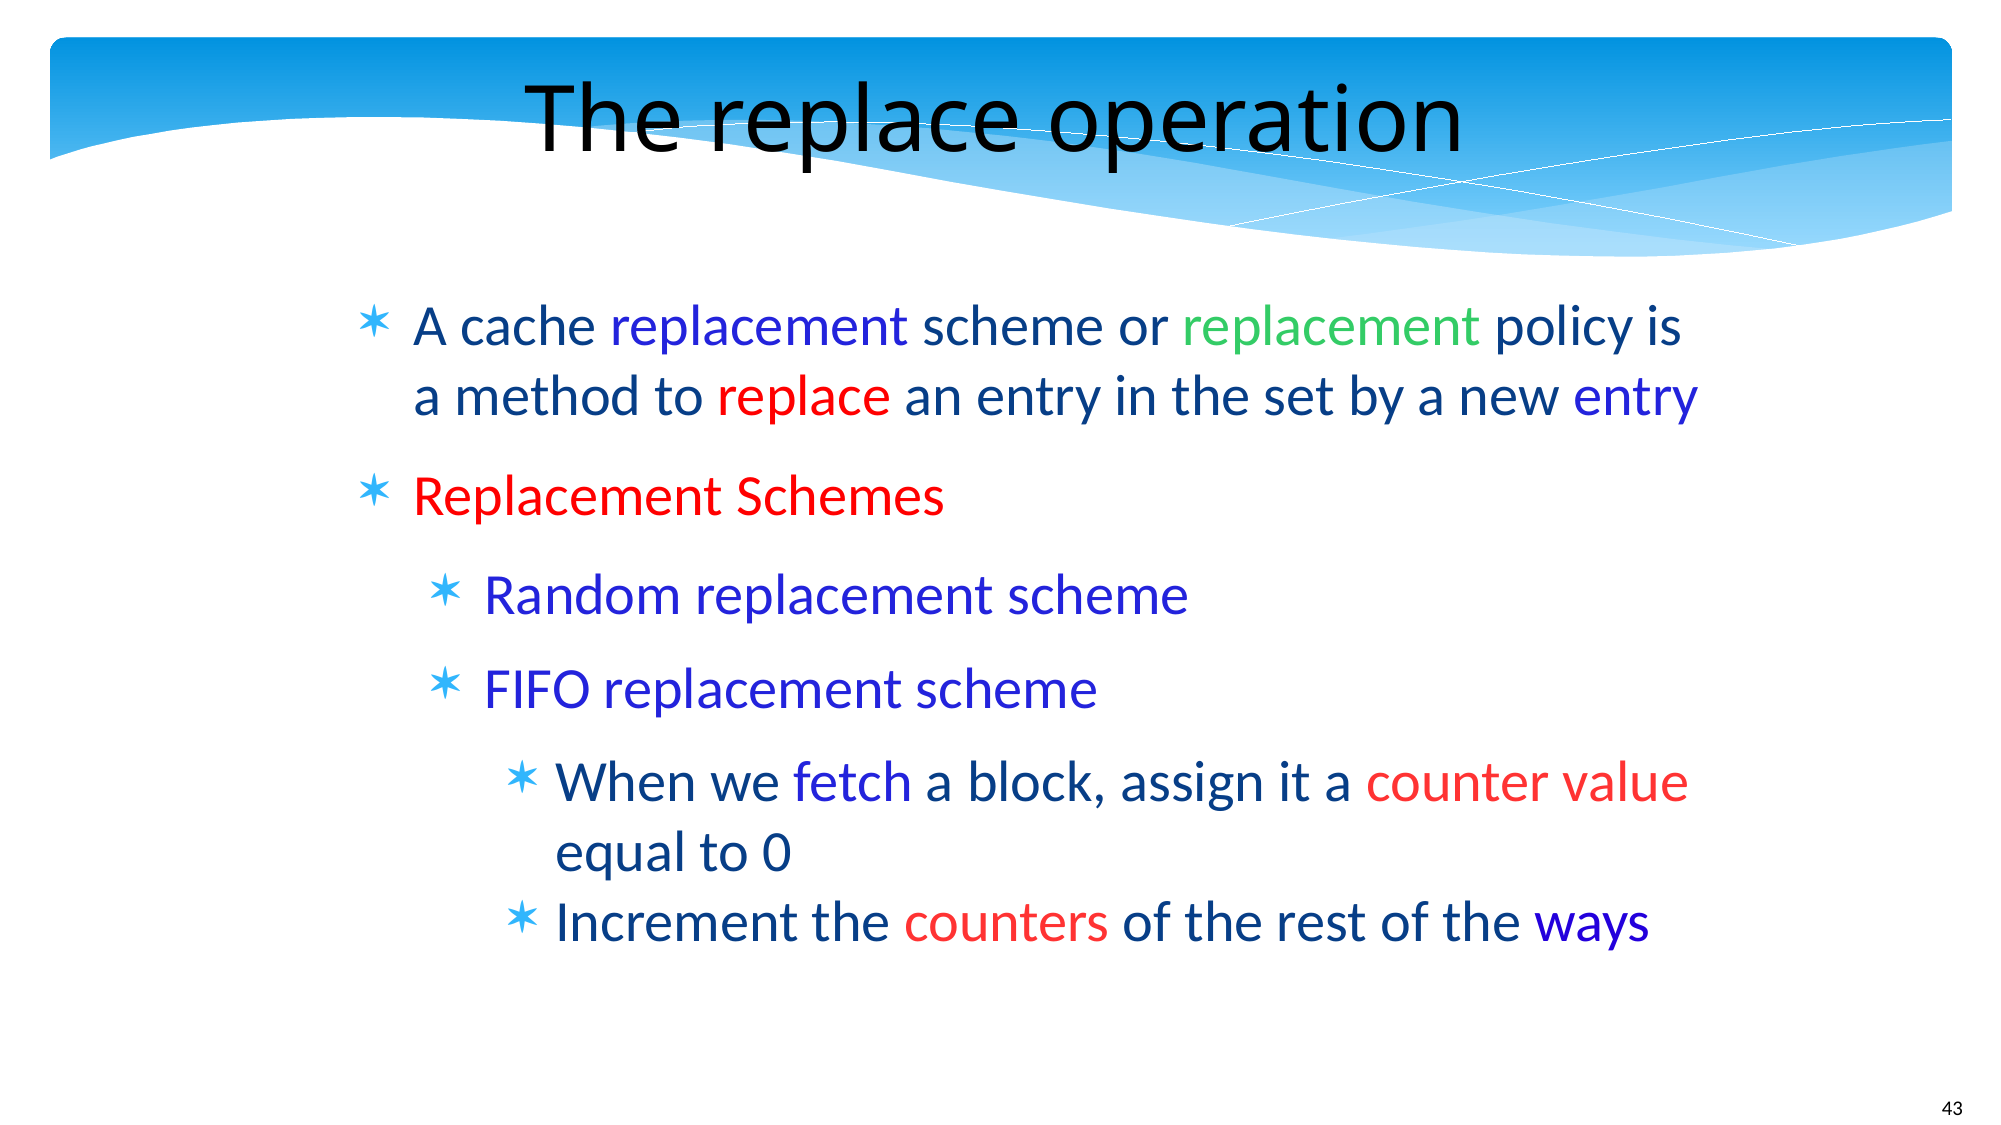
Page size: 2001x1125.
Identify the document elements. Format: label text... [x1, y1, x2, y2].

title The replace operation [387, 37, 1605, 192]
list A cache replacement scheme or replacement policy is a method to replace an entry in the set by a new entry Replacement Schemes Random replacement scheme FIFO replacement scheme When we fetch a block, assign it a counter value equal to 0 Increment the counters of the rest of the ways [342, 287, 1700, 1025]
